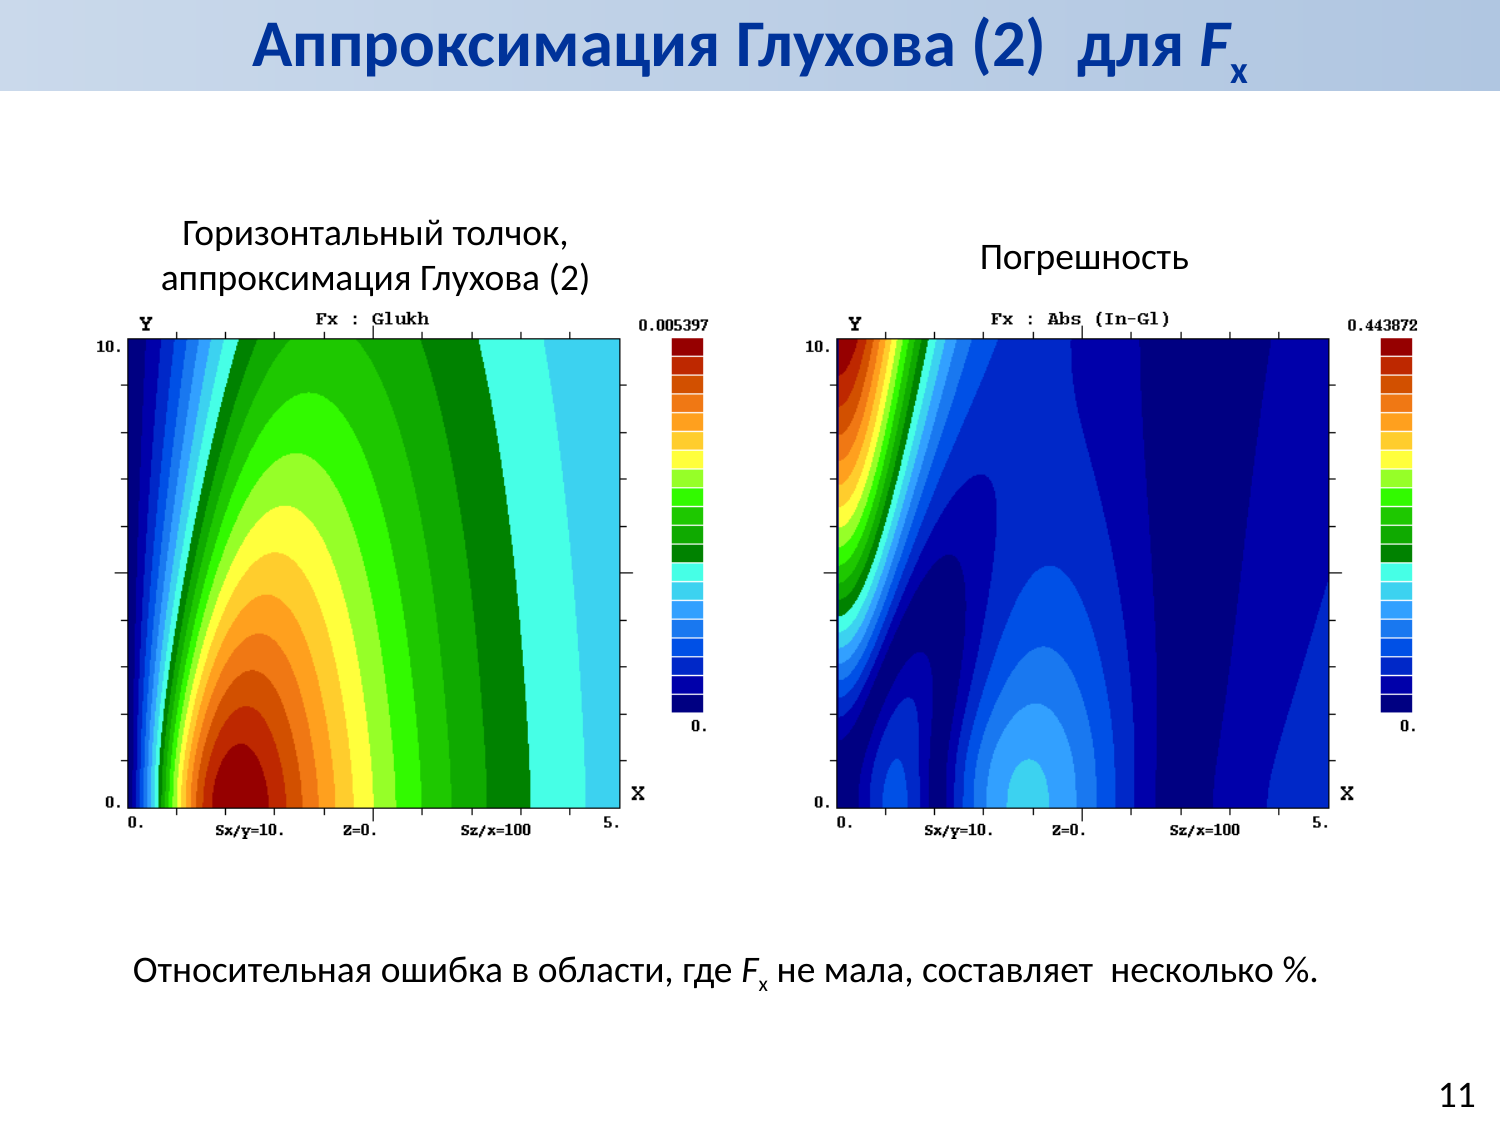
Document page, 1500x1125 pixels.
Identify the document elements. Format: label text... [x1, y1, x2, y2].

text_box Горизонтальный толчок, аппроксимация Глухова (2) [118, 200, 634, 305]
text_box Погрешность [826, 224, 1342, 285]
text_box 11 [1423, 1062, 1500, 1123]
picture [802, 306, 1418, 839]
picture [94, 306, 709, 839]
text_box Относительная ошибка в области, где Fx не мала, составляет несколько %. [118, 937, 1363, 1004]
text_box Аппроксимация Глухова (2) для Fx [0, 1, 1500, 91]
